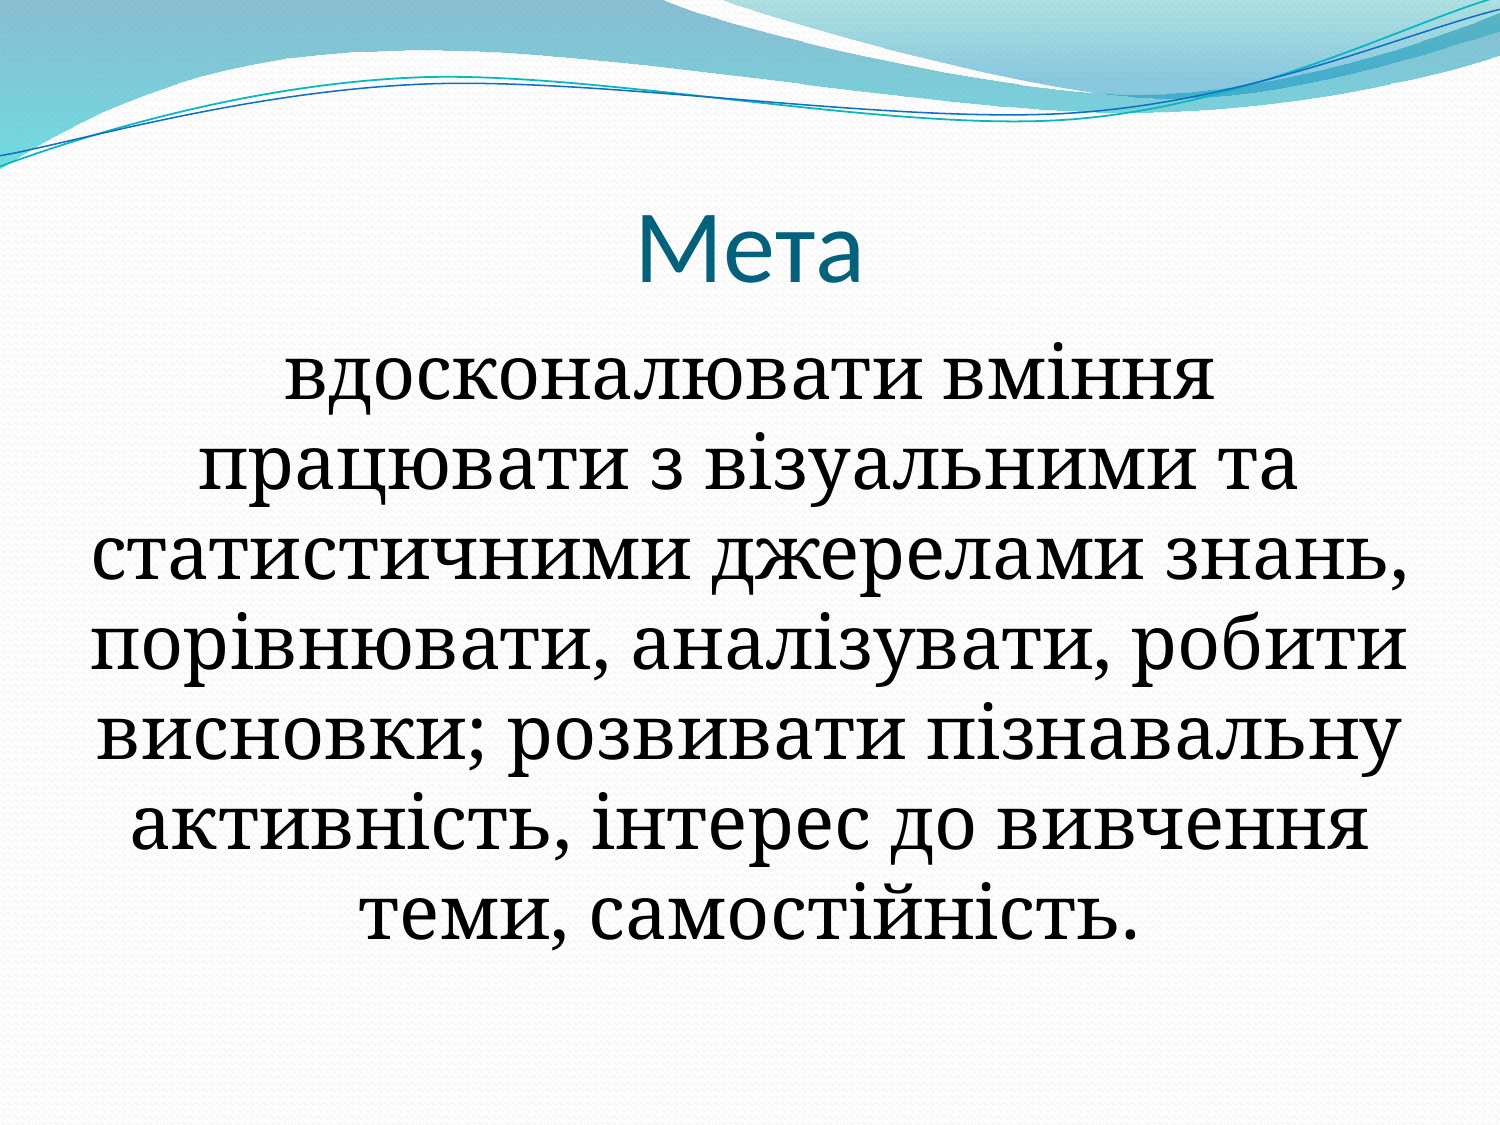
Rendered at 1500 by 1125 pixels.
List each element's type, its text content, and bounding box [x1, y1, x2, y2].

list вдосконалювати вміння працювати з візуальними та статистичними джерелами знань, порівнювати, аналізувати, робити висновки; розвивати пізнавальну активність, інтерес до вивчення теми, самостійність. [75, 317, 1425, 1038]
title Мета [75, 115, 1425, 303]
